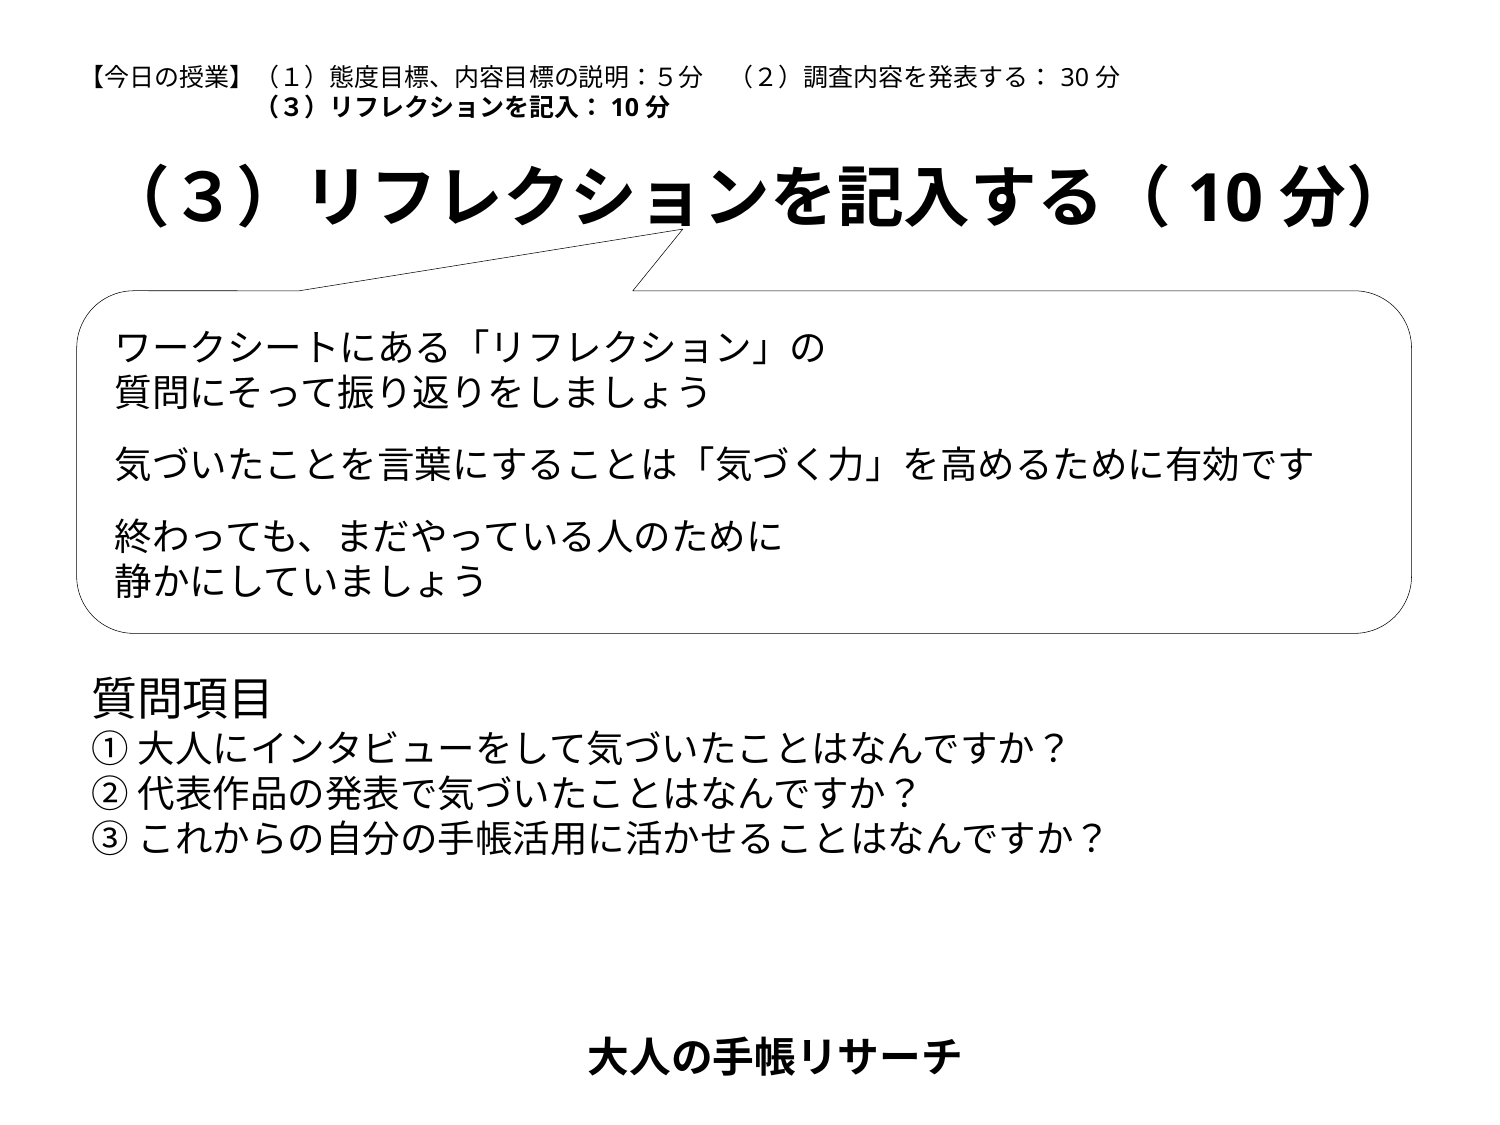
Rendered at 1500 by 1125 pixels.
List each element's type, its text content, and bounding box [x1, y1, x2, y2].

text_box 大人の手帳リサーチ [572, 1023, 999, 1088]
text_box 質問項目 ①大人にインタビューをして気づいたことはなんですか？ ②代表作品の発表で気づいたことはなんですか？ ③これからの自分の手帳活用に活かせることはなんですか？ [76, 662, 1436, 868]
text_box （３）リフレクションを記入する（10分） [88, 147, 1459, 243]
text_box 【今日の授業】（１）態度目標、内容目標の説明：５分 （２）調査内容を発表する：30分 （３）リフレクションを記入：10分 [64, 54, 1453, 130]
text_box [74, 243, 1414, 636]
